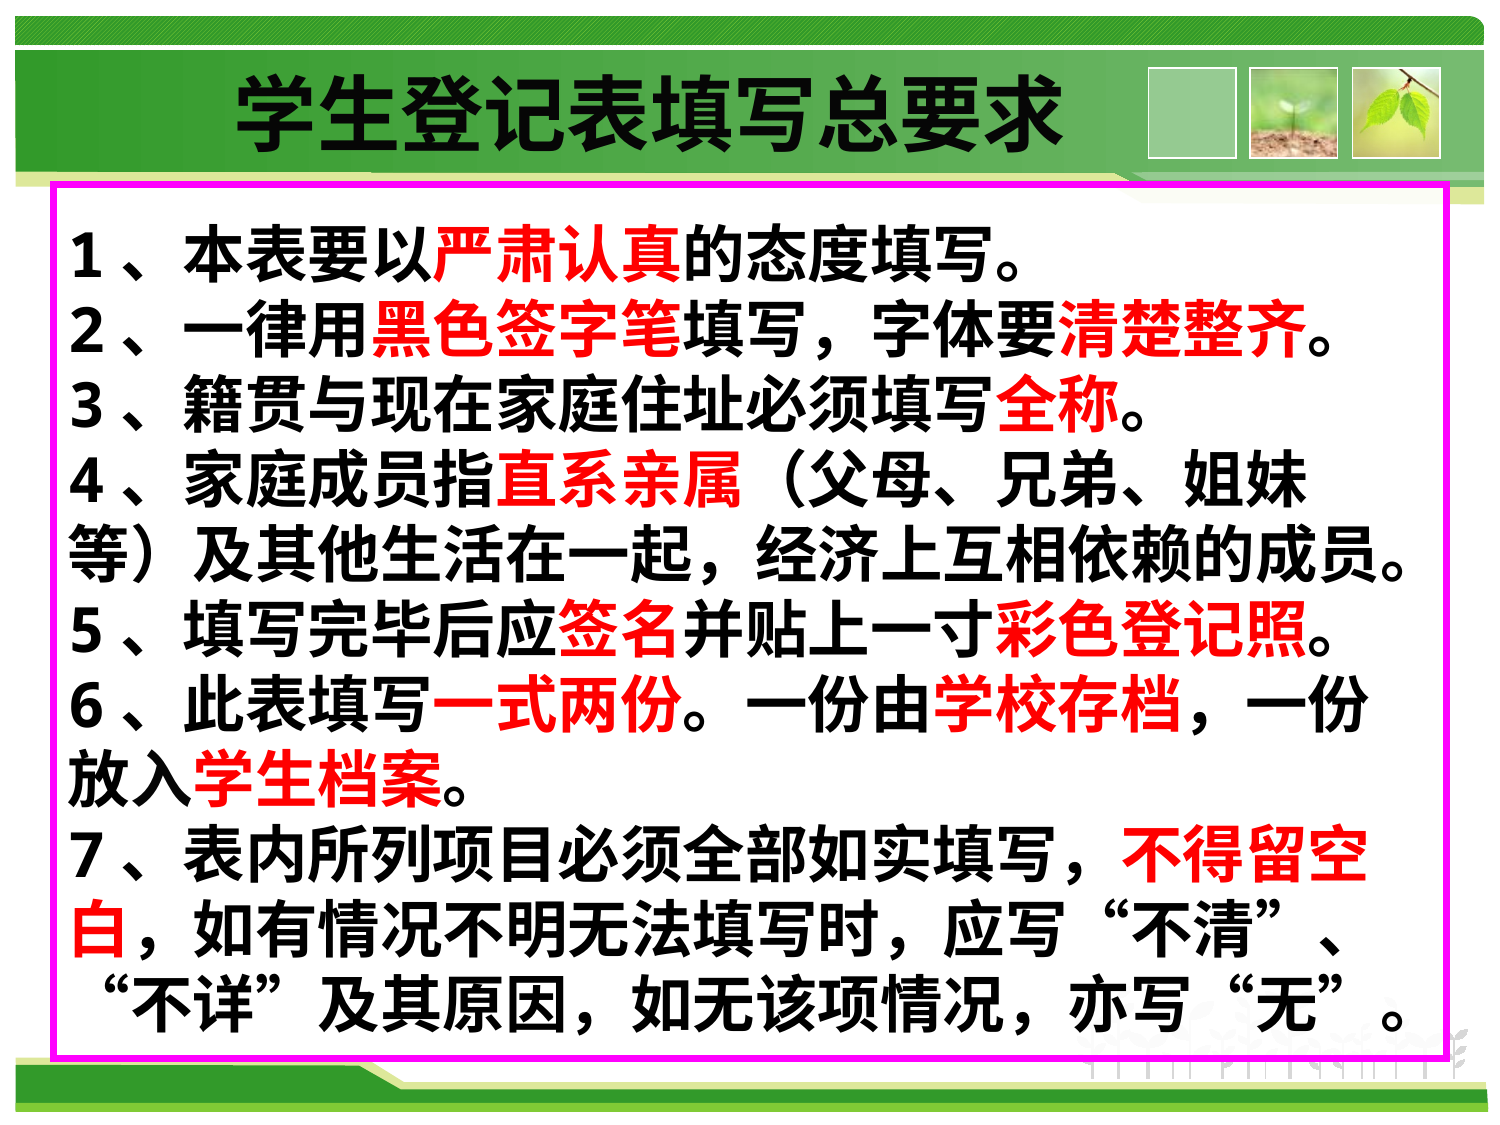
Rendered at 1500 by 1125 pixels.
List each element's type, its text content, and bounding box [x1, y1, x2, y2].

picture [1251, 69, 1337, 157]
text_box [53, 184, 1447, 1059]
picture [1353, 69, 1439, 157]
text_box 1、本表要以严肃认真的态度填写。 2、一律用黑色签字笔填写，字体要清楚整齐。 3、籍贯与现在家庭住址必须填写全称。 4、家庭成员指直系亲属（父母、兄弟、姐妹等）及其他生活在一起，经济上互相依赖的成员。 5、填写完毕后应签名并贴上一寸彩色登记照。 6、此表填写一式两份。一份由学校存档，一份放入学生档案。 7、表内所列项目必须全部如实填写，不得留空白，如有情况不明无法填写时，应写“不清”、“不详”及其原因，如无该项情况，亦写“无”。 [53, 208, 1412, 1048]
text_box 学生登记表填写总要求 [219, 54, 1082, 170]
